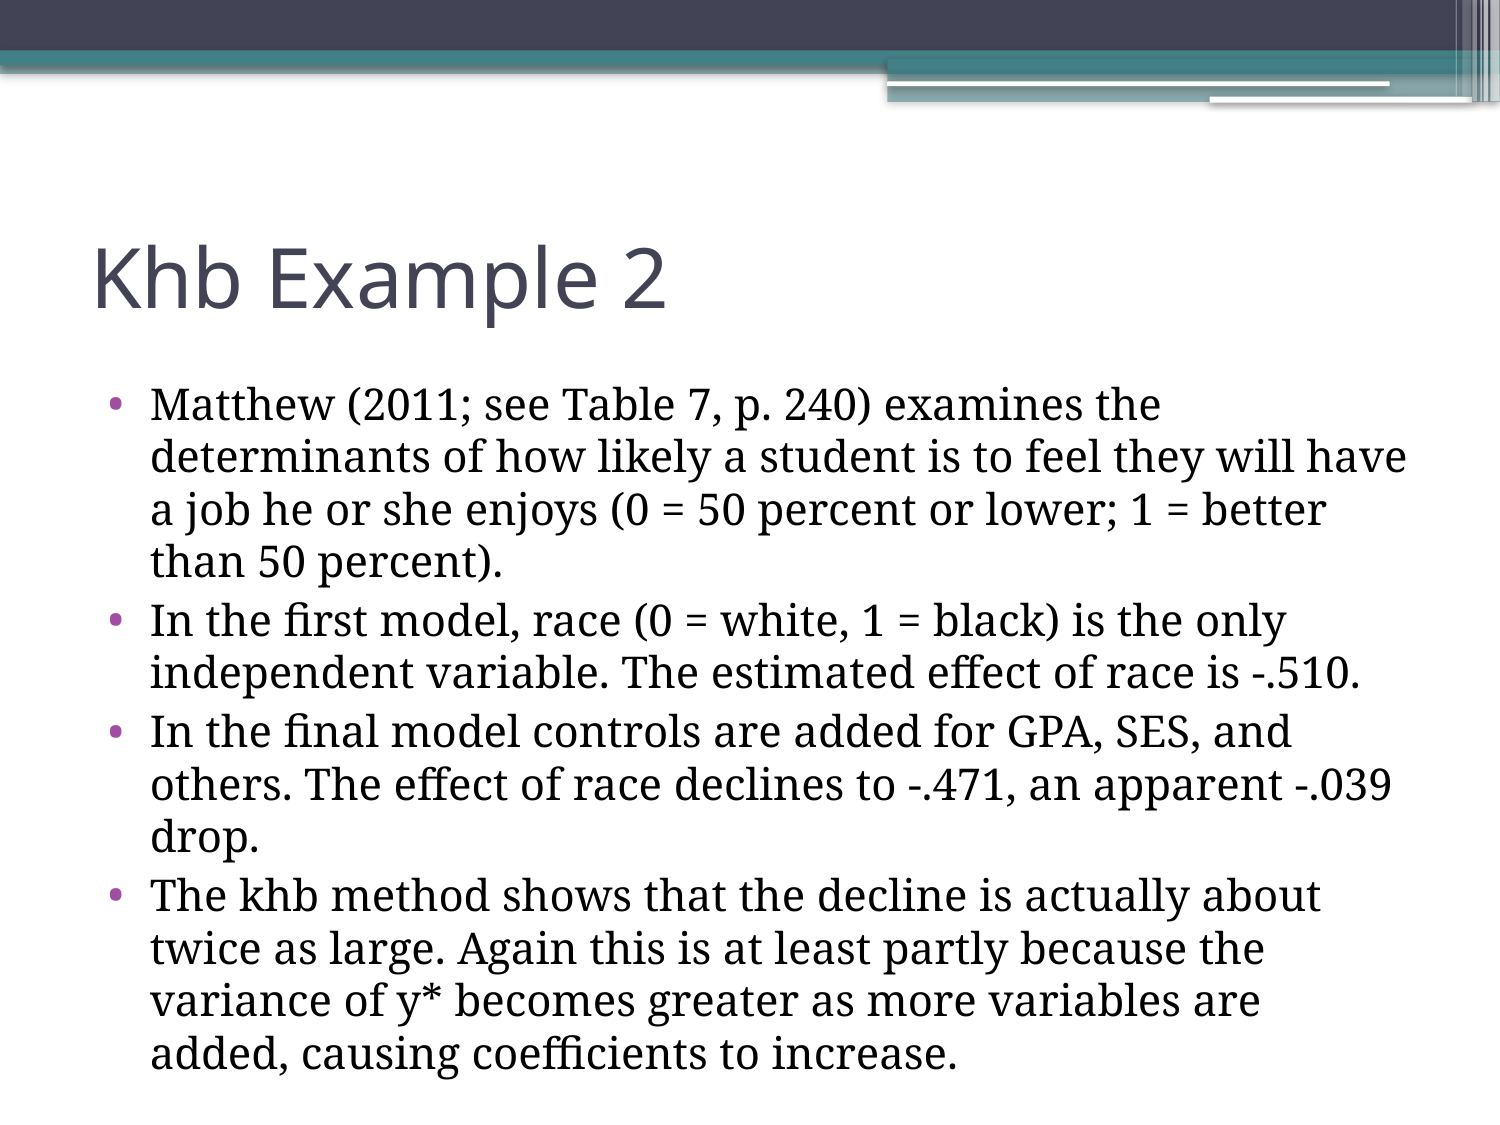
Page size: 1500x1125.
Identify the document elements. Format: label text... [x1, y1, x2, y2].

title Khb Example 2 [75, 187, 1425, 363]
list Matthew (2011; see Table 7, p. 240) examines the determinants of how likely a student is to feel they will have a job he or she enjoys (0 = 50 percent or lower; 1 = better than 50 percent). In the first model, race (0 = white, 1 = black) is the only independent variable. The estimated effect of race is -.510. In the final model controls are added for GPA, SES, and others. The effect of race declines to -.471, an apparent -.039 drop. The khb method shows that the decline is actually about twice as large. Again this is at least partly because the variance of y* becomes greater as more variables are added, causing coefficients to increase. [75, 369, 1425, 1079]
